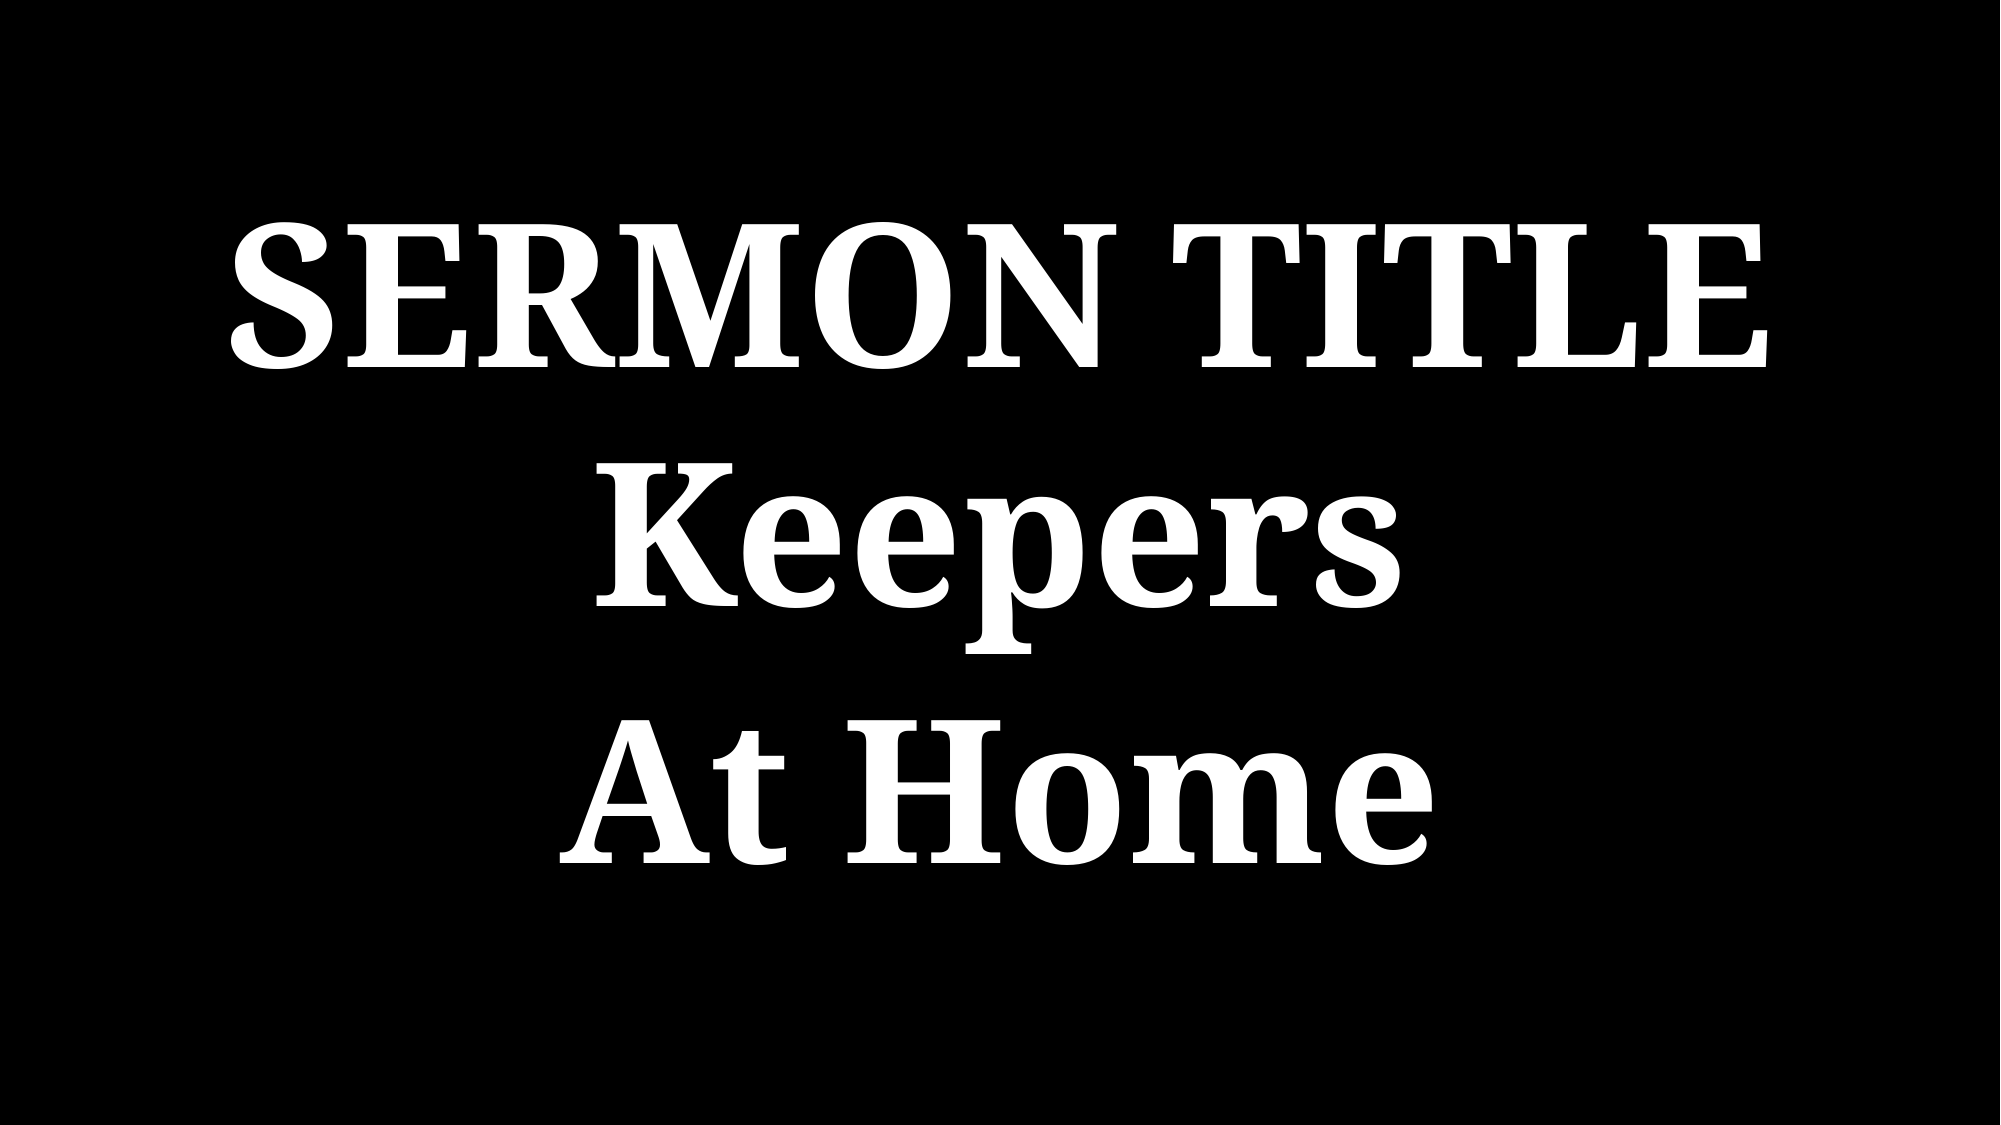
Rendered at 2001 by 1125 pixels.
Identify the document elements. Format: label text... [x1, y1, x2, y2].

text_box SERMON TITLE [0, 143, 2000, 382]
text_box Keepers At Home [0, 382, 2000, 911]
